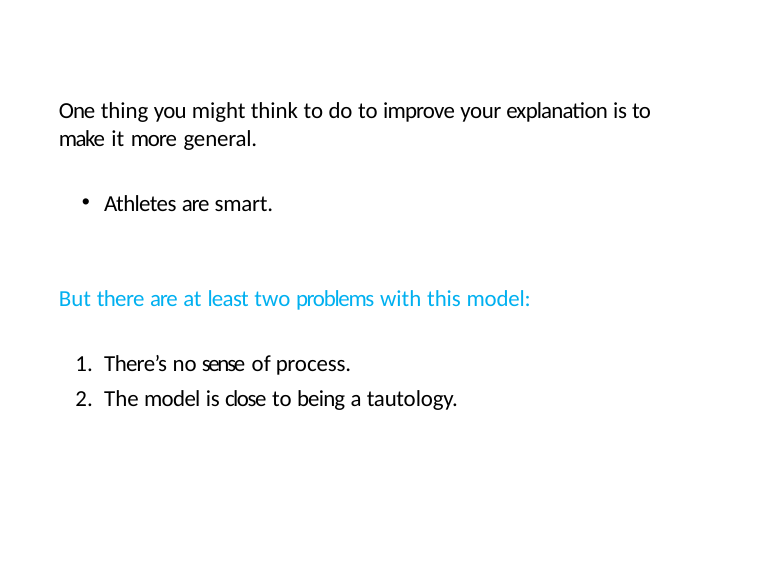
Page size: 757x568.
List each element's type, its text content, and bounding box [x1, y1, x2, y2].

text_box One thing you might think to do to improve your explanation is to make it more general. Athletes are smart. But there are at least two problems with this model: There’s no sense of process. The model is close to being a tautology. [50, 93, 701, 411]
